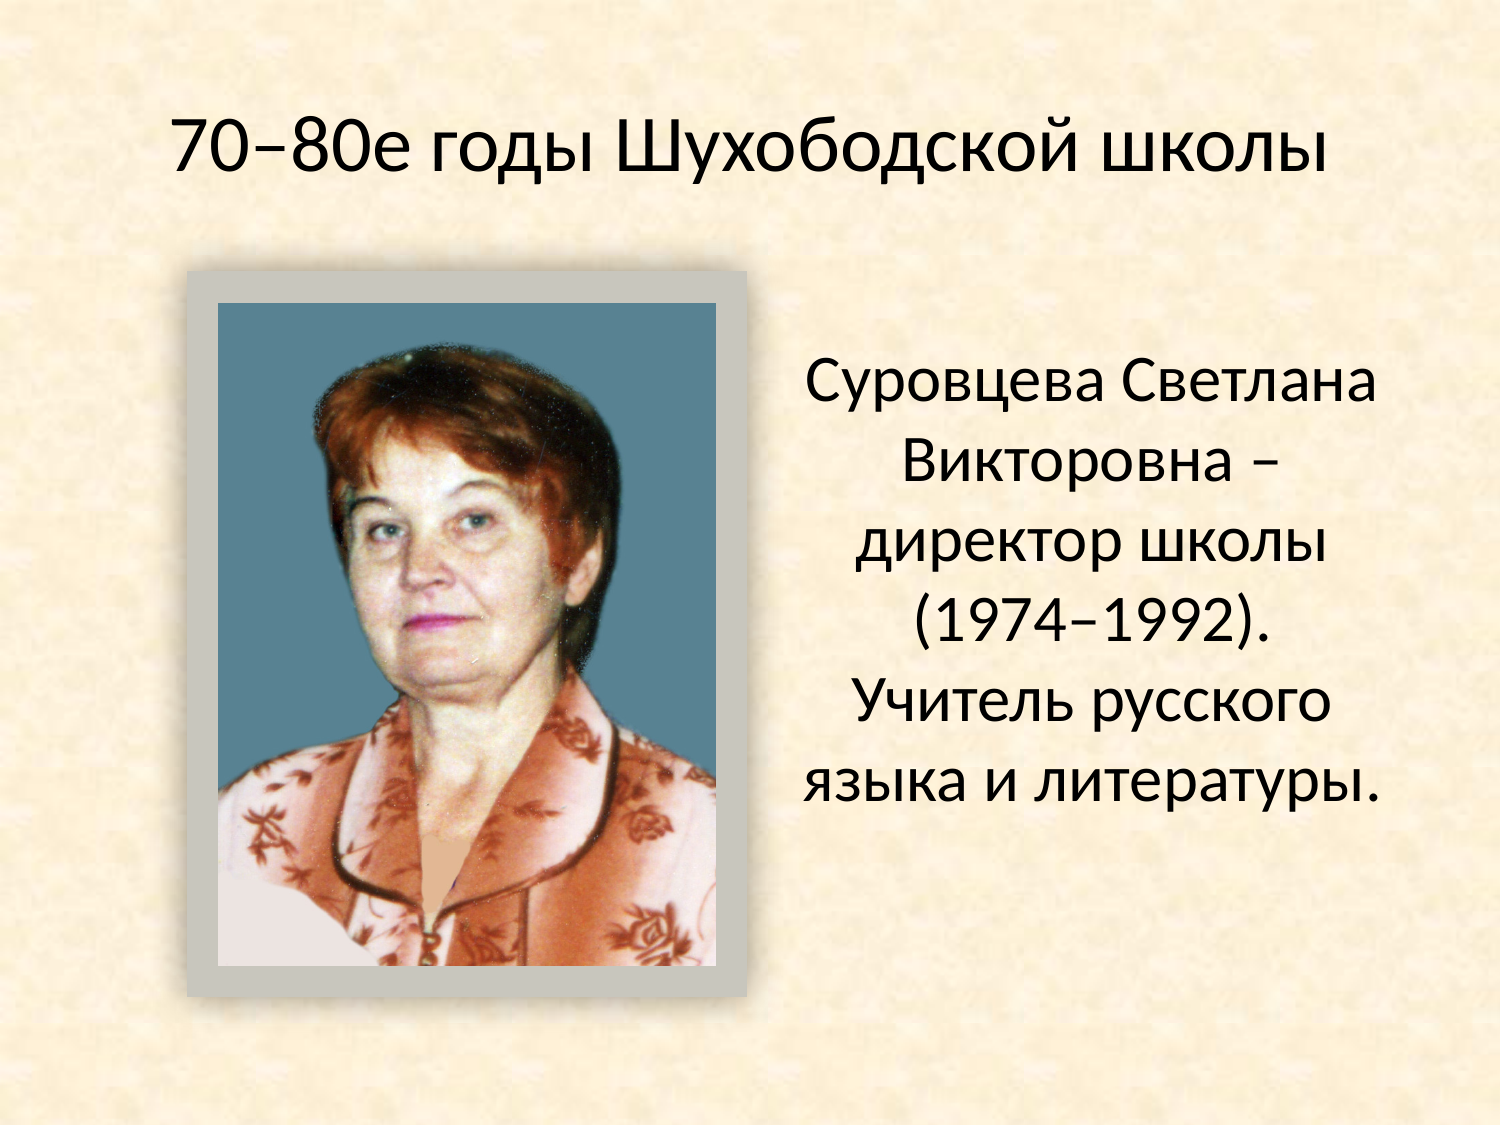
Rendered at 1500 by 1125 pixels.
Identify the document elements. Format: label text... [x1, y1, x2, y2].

title 70–80е годы Шухободской школы [75, 45, 1425, 233]
list Суровцева Светлана Викторовна – директор школы (1974–1992). Учитель русского языка и литературы. [785, 326, 1400, 942]
picture [0, 0, 1500, 1125]
